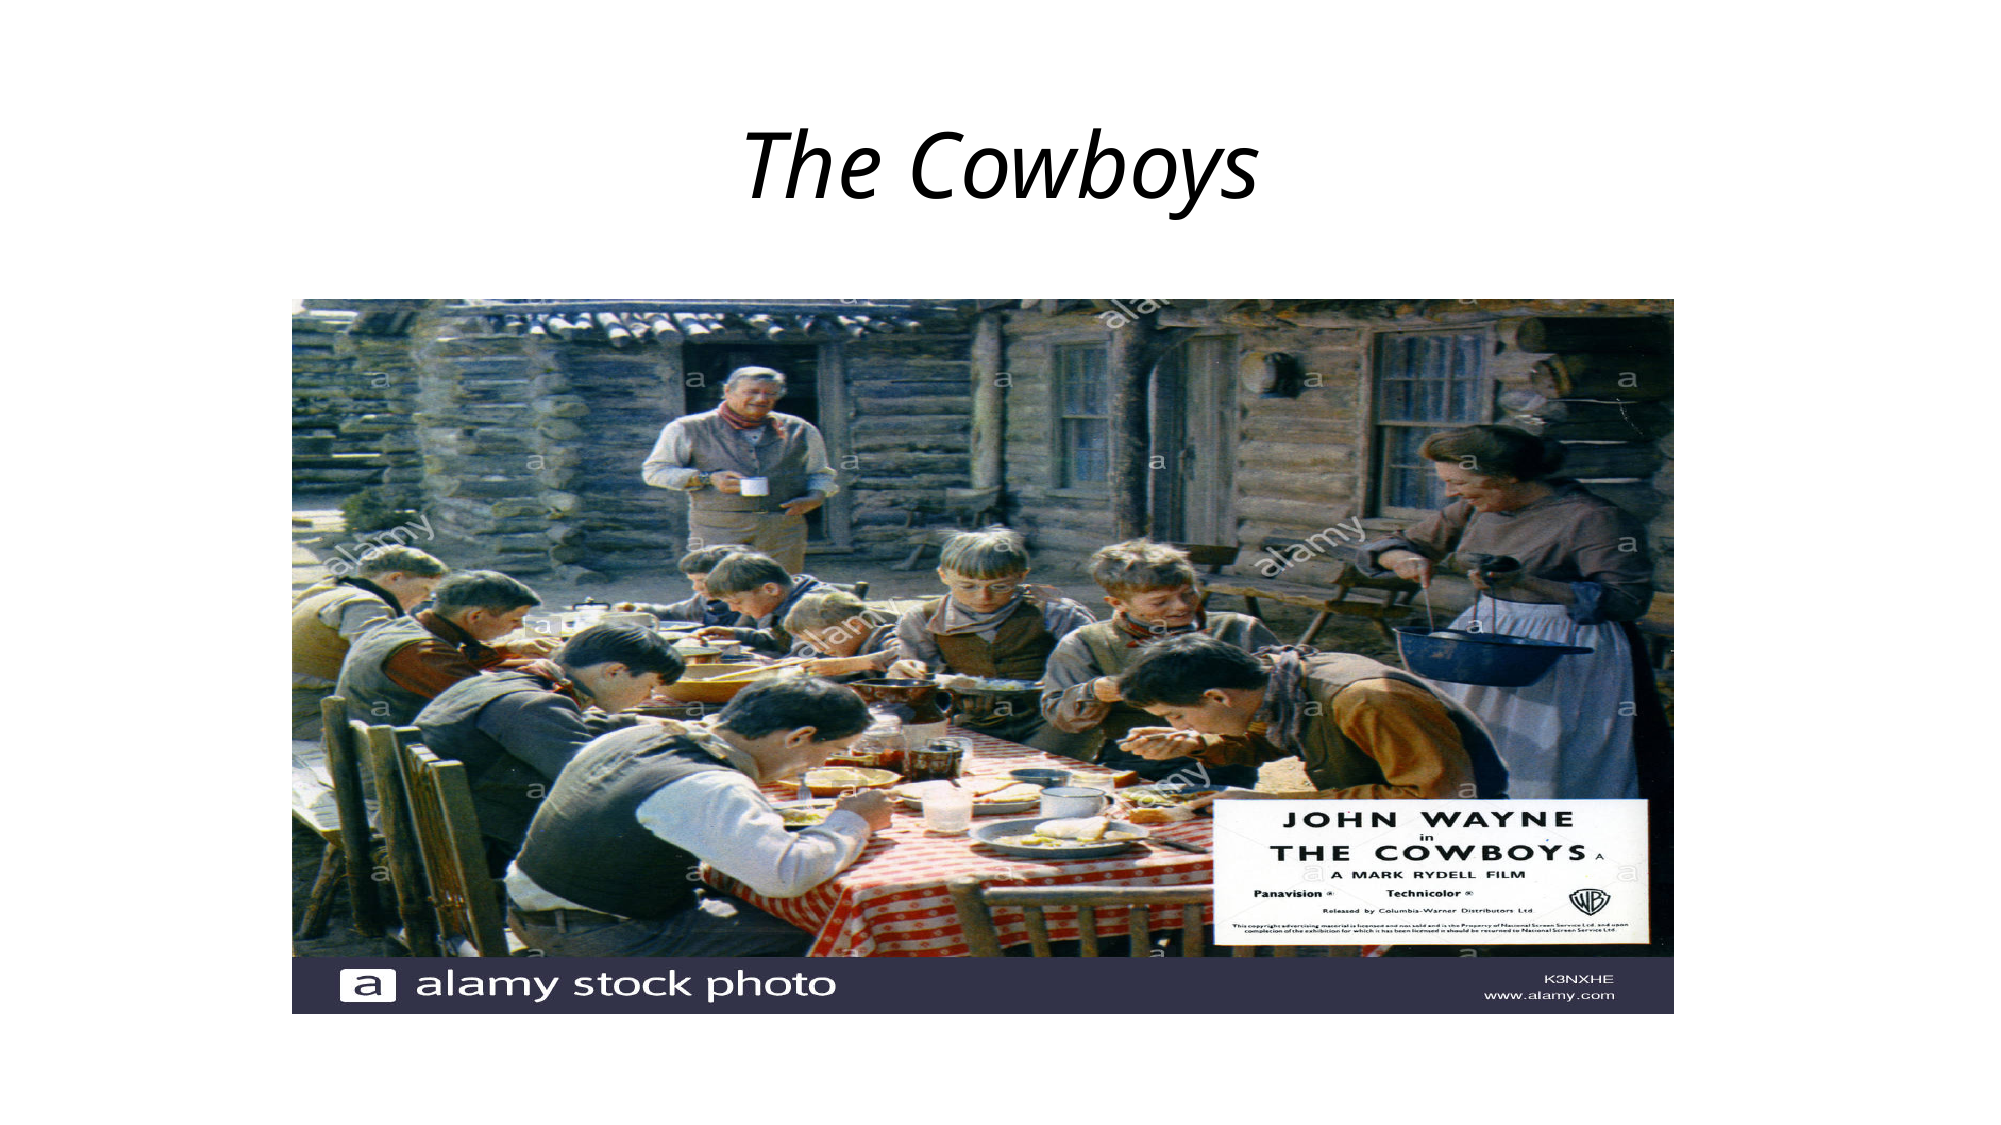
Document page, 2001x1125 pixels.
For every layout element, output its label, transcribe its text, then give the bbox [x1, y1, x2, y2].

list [292, 299, 1675, 1014]
title The Cowboys [137, 59, 1863, 278]
